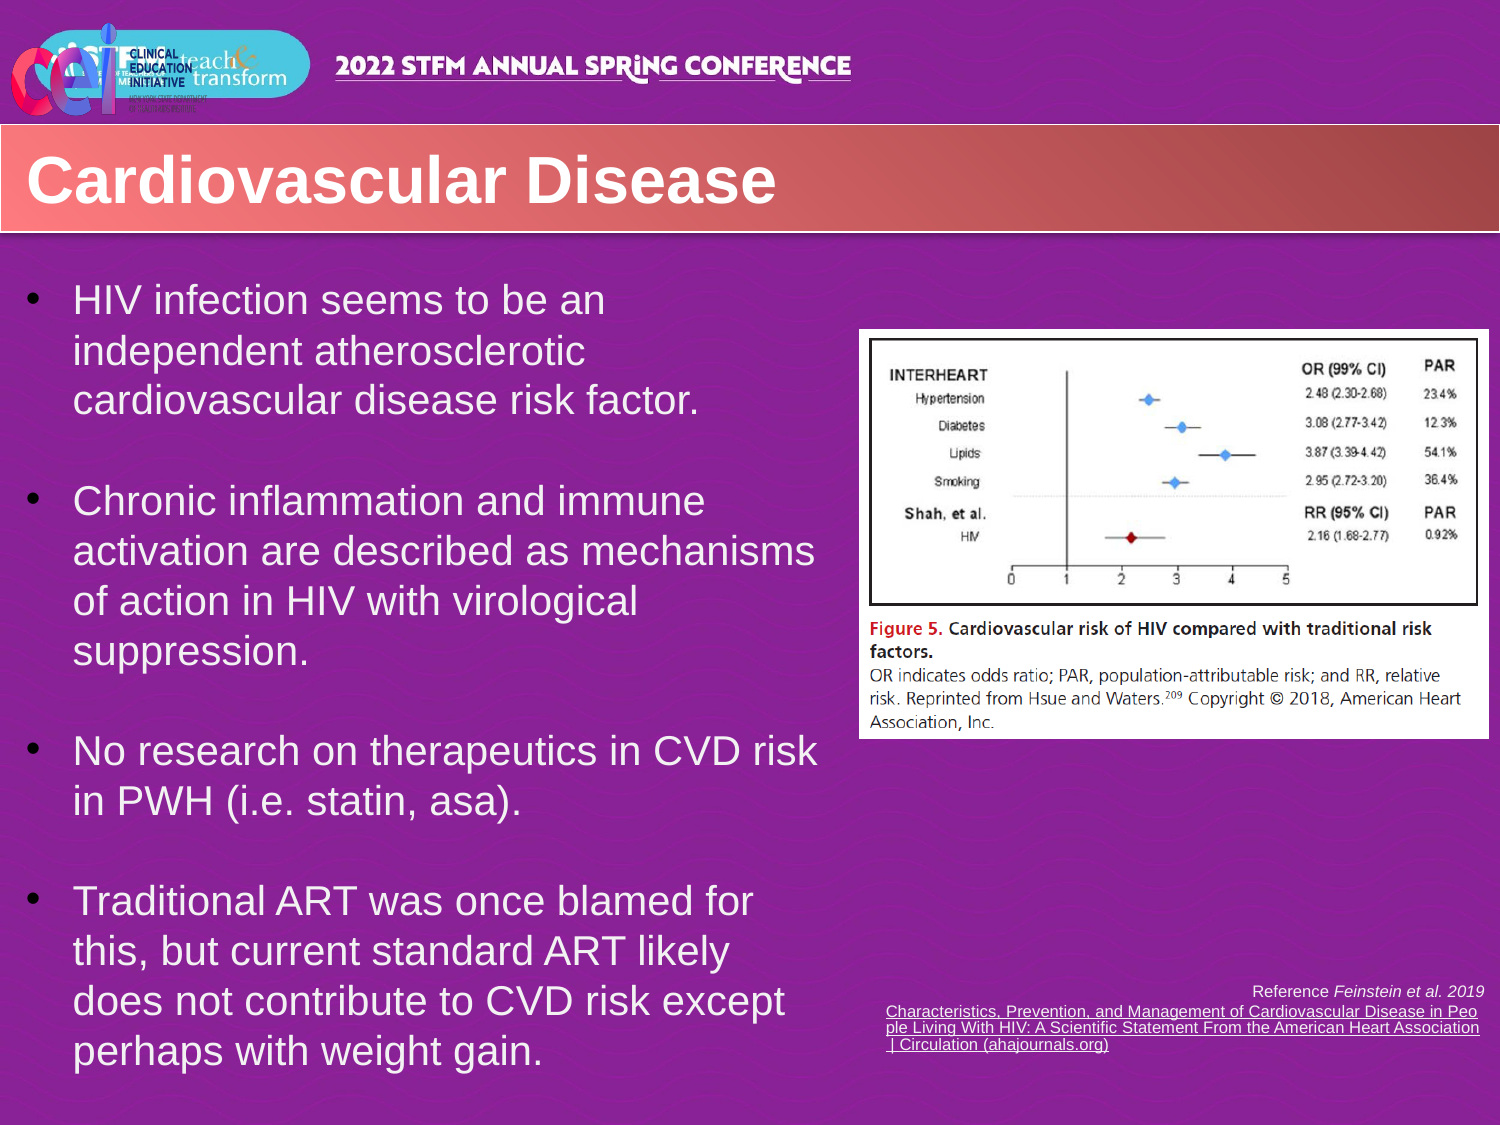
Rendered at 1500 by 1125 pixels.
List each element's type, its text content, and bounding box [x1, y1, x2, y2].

title Cardiovascular Disease [10, 138, 1250, 233]
picture [0, 0, 1500, 124]
text_box [0, 124, 1500, 233]
text_box HIV infection seems to be an independent atherosclerotic cardiovascular disease risk factor. Chronic inflammation and immune activation are described as mechanisms of action in HIV with virological suppression. No research on therapeutics in CVD risk in PWH (i.e. statin, asa). Traditional ART was once blamed for this, but current standard ART likely does not contribute to CVD risk except perhaps with weight gain. [10, 265, 838, 1125]
text_box Reference Feinstein et al. 2019 Characteristics, Prevention, and Management of Cardiovascular Disease in People Living With HIV: A Scientific Statement From the American Heart Association | Circulation (ahajournals.org) [870, 973, 1500, 1028]
picture [0, 233, 1500, 1125]
